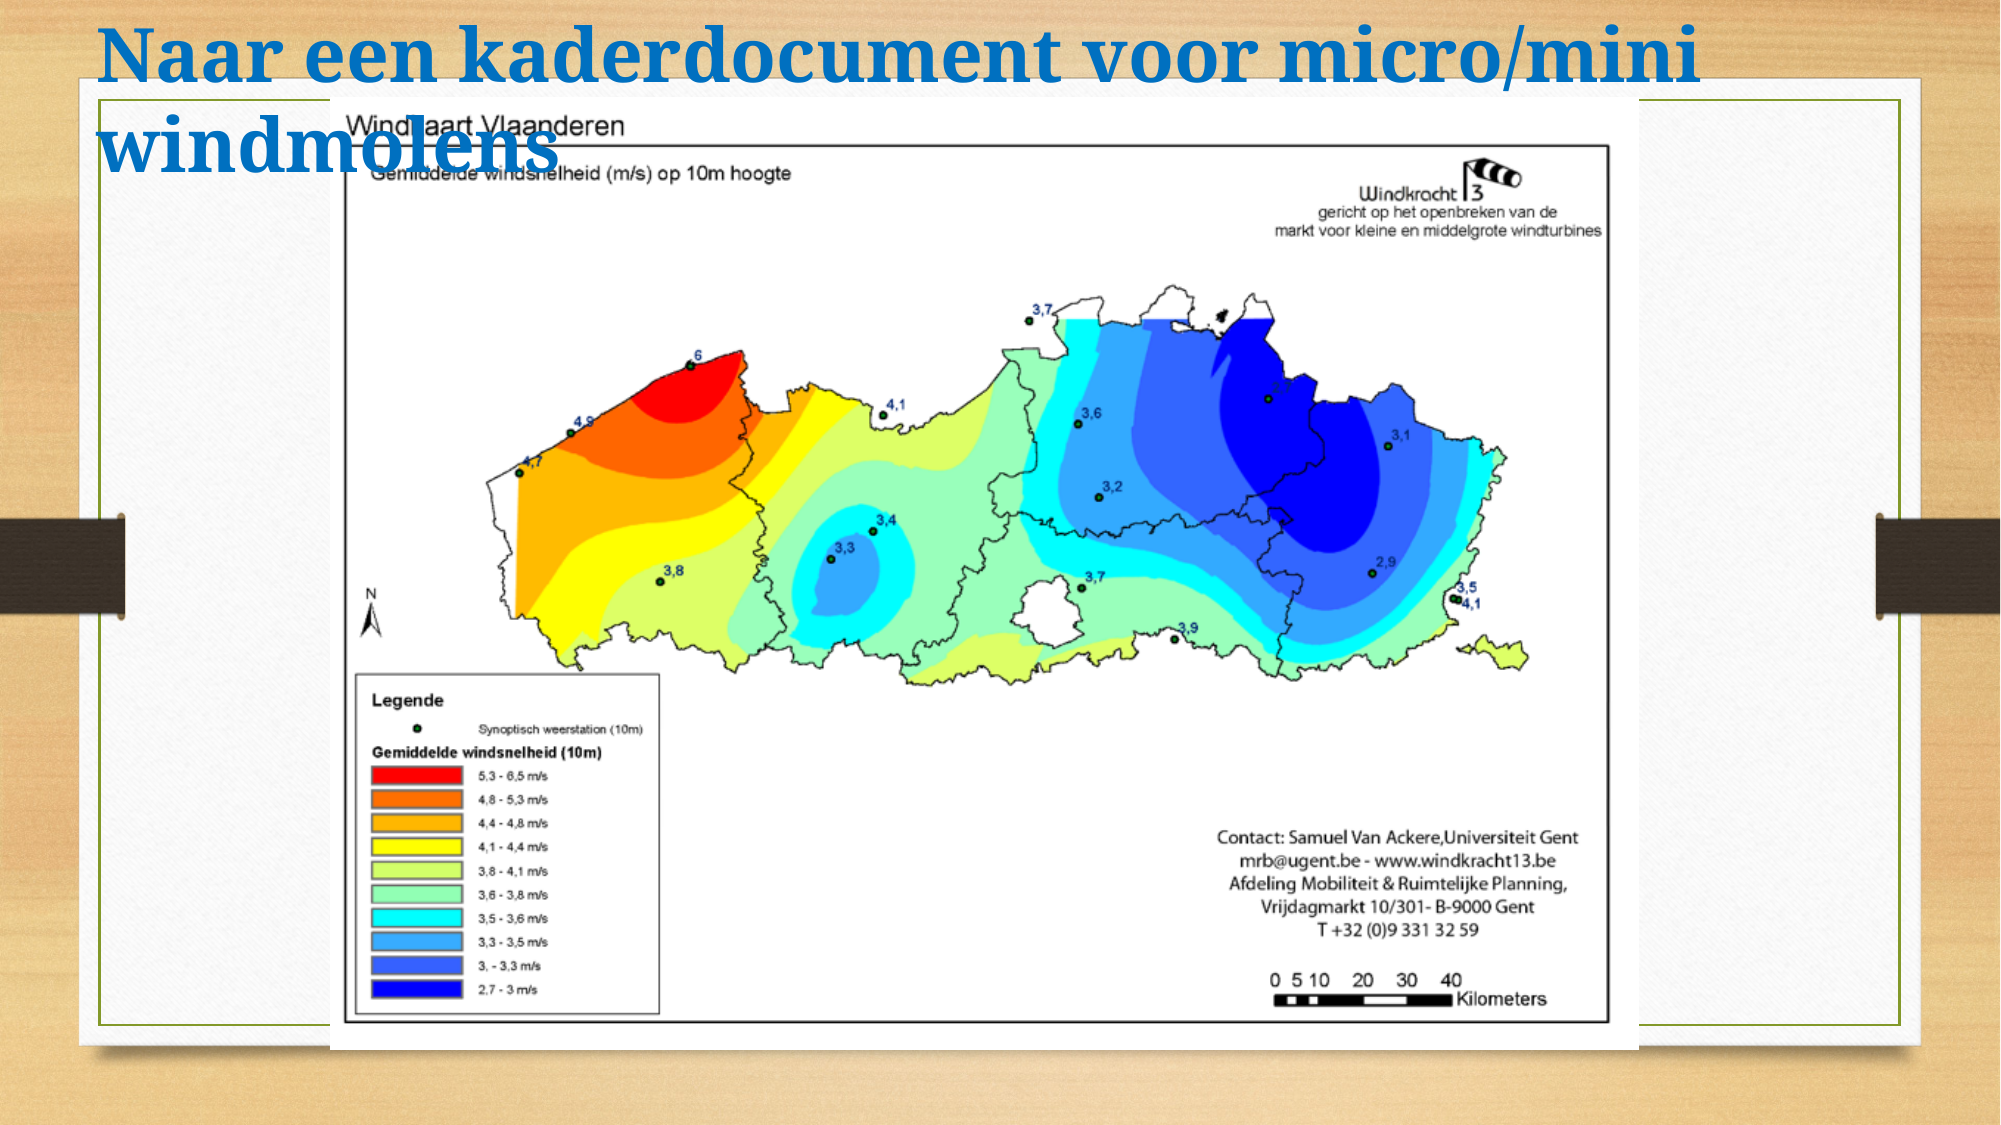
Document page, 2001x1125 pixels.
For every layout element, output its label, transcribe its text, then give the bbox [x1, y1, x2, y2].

text_box Naar een kaderdocument voor micro/mini windmolens [81, 0, 2000, 195]
picture [0, 0, 2001, 1125]
